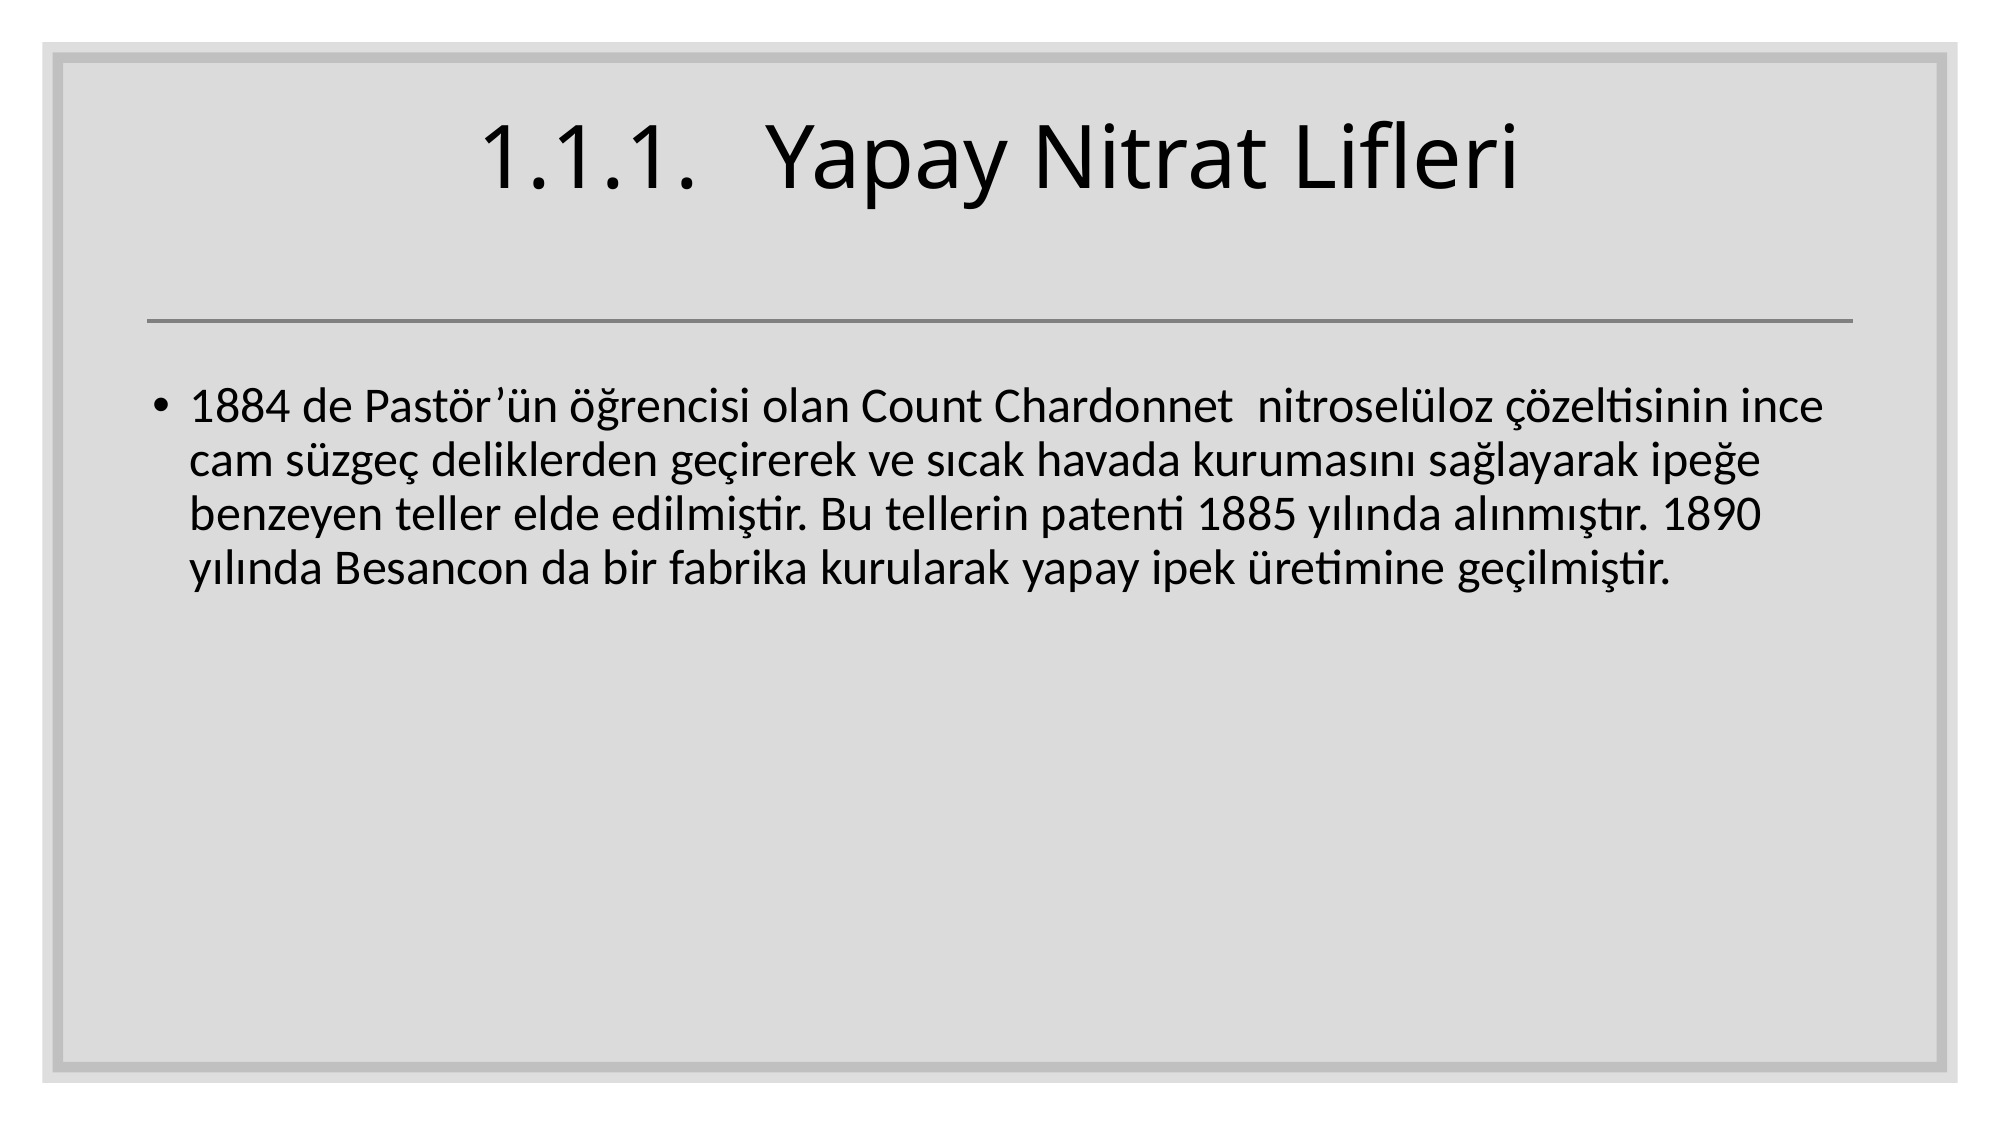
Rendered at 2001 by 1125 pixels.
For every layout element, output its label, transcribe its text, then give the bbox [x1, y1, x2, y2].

title 1.1.1. Yapay Nitrat Lifleri [137, 103, 1863, 322]
text_box [52, 51, 1948, 1073]
list 1884 de Pastör’ün öğrencisi olan Count Chardonnet nitroselüloz çözeltisinin ince cam süzgeç deliklerden geçirerek ve sıcak havada kurumasını sağlayarak ipeğe benzeyen teller elde edilmiştir. Bu tellerin patenti 1885 yılında alınmıştır. 1890 yılında Besancon da bir fabrika kurularak yapay ipek üretimine geçilmiştir. [137, 372, 1863, 973]
